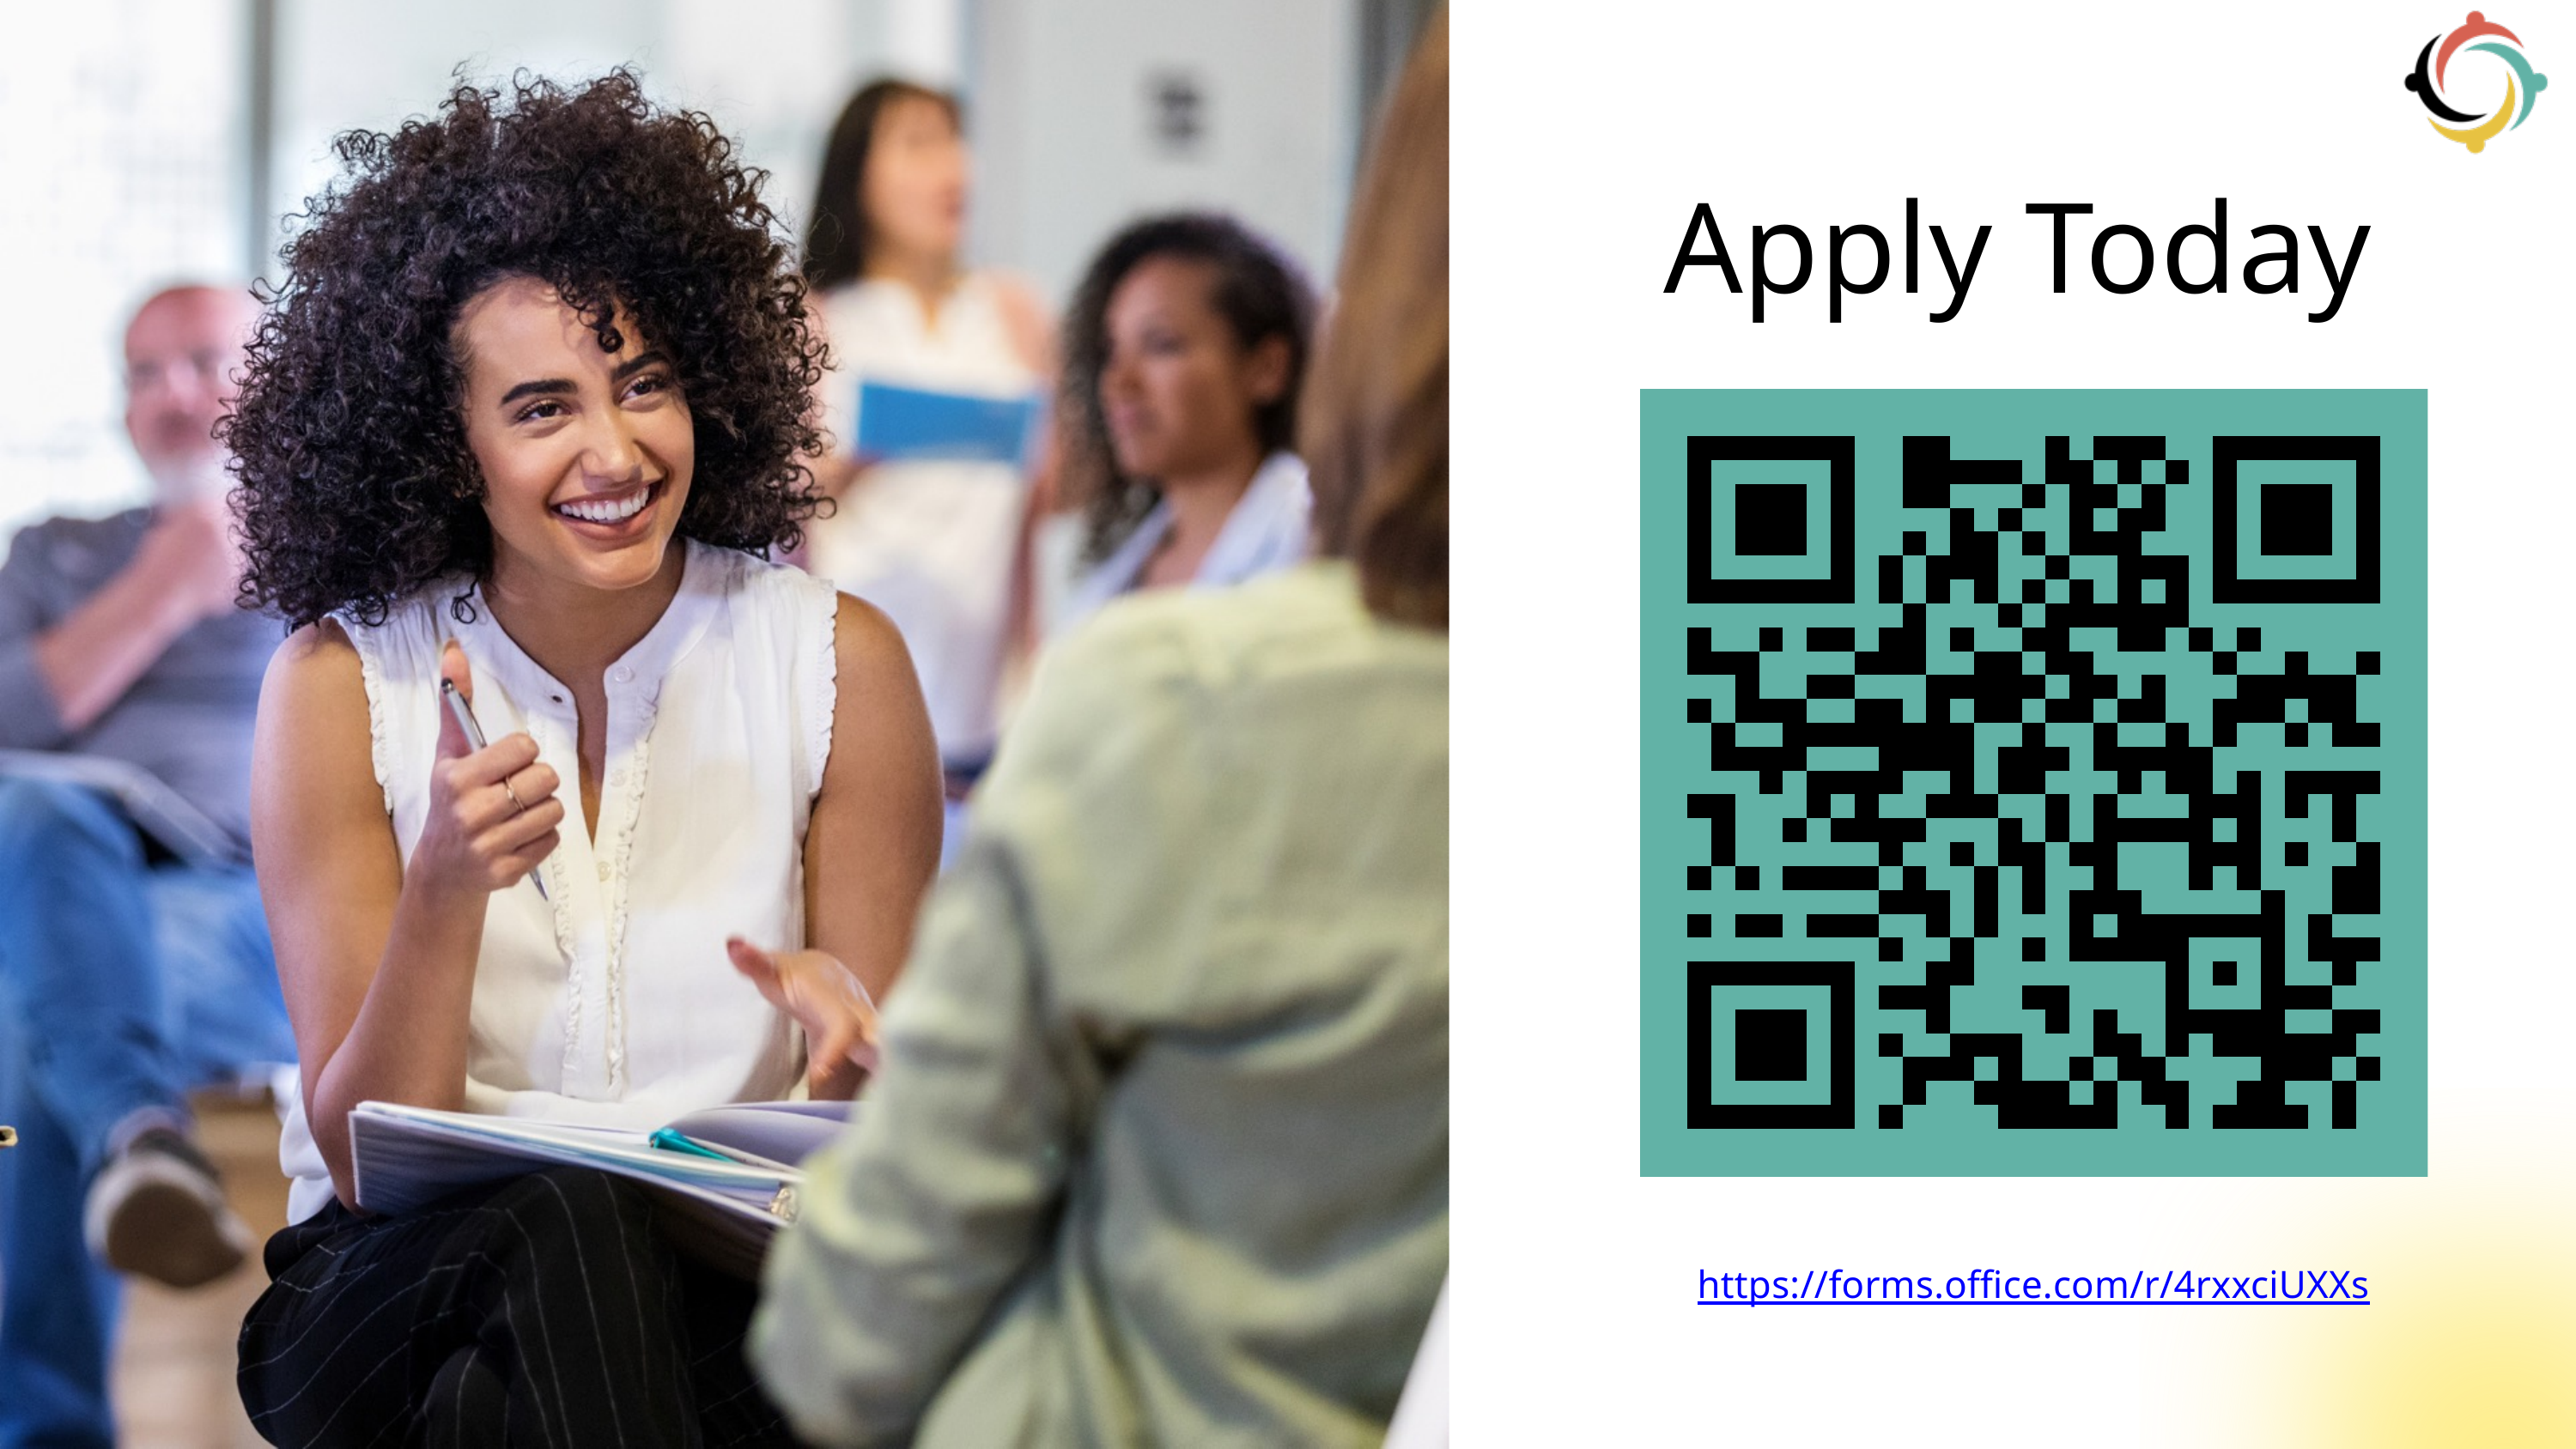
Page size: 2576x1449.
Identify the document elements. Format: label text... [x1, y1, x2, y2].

text_box Apply Today [1452, 159, 2576, 318]
text_box [2376, 0, 2576, 159]
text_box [0, 0, 1449, 1449]
text_box [2139, 1088, 2576, 1449]
text_box https://forms.office.com/r/4rxxciUXXs [1543, 1252, 2524, 1313]
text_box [1639, 389, 2428, 1178]
